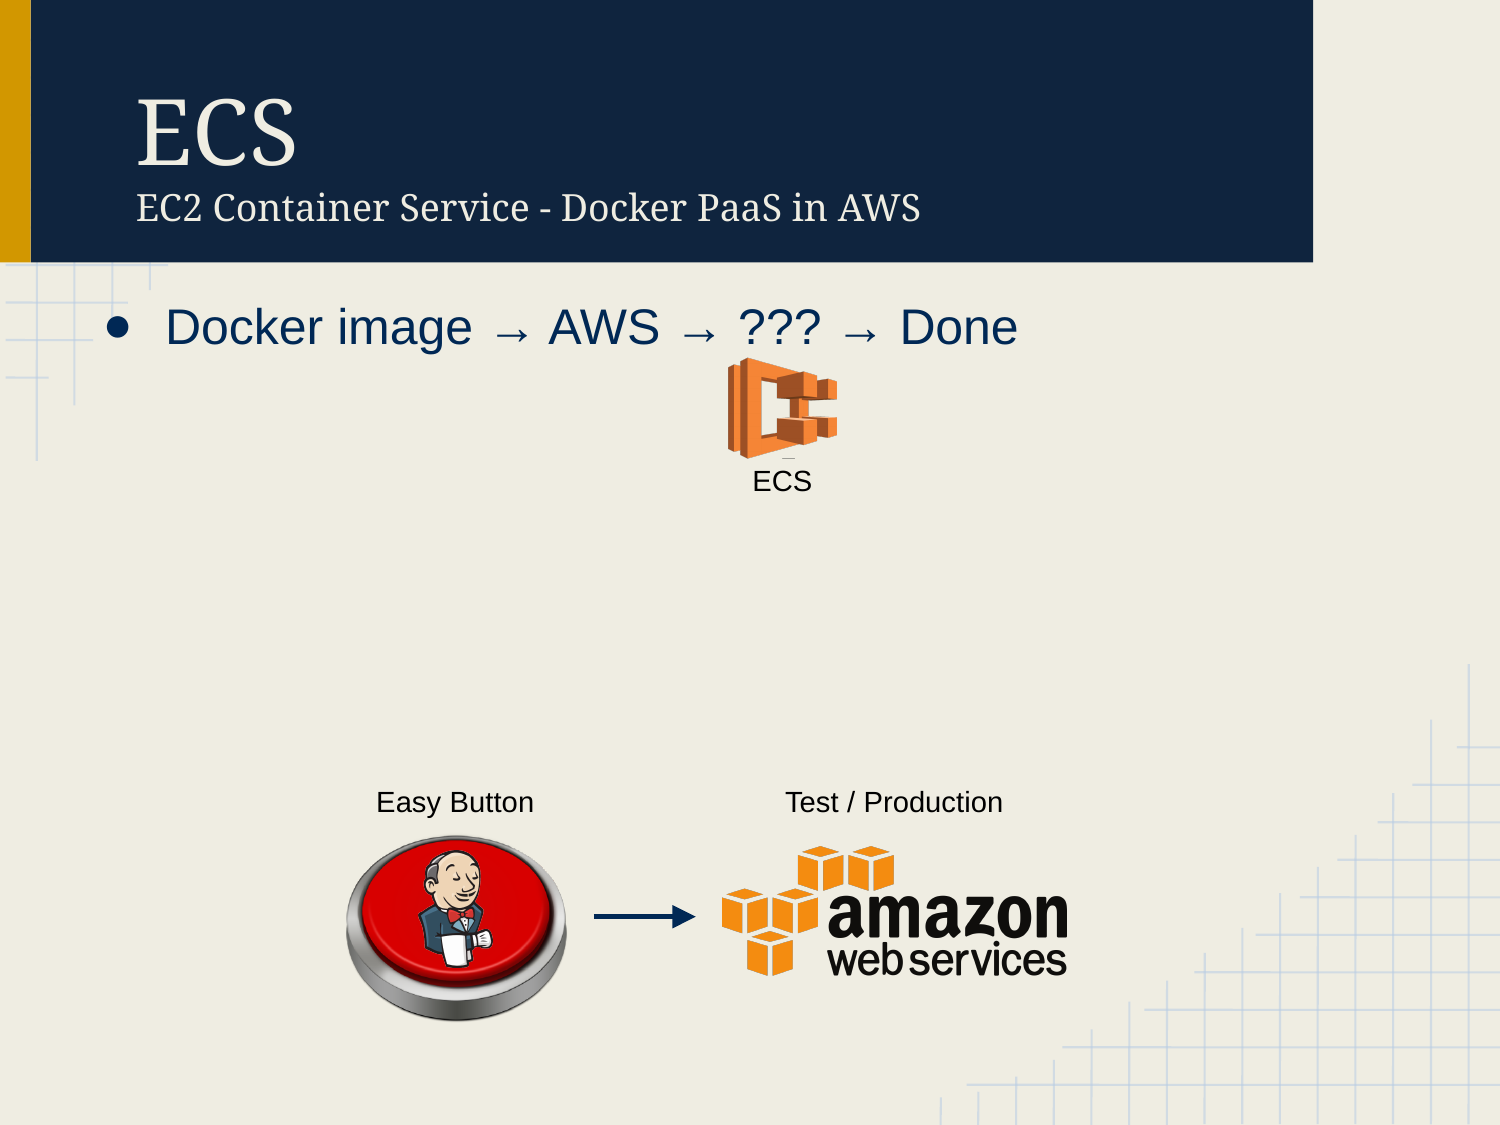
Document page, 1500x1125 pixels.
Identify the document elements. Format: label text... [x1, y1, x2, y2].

list Docker image → AWS → ??? → Done [75, 279, 1426, 1074]
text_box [686, 354, 879, 477]
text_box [722, 767, 1067, 976]
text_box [303, 767, 608, 1050]
title ECS EC2 Container Service - Docker PaaS in AWS [75, 22, 1276, 244]
